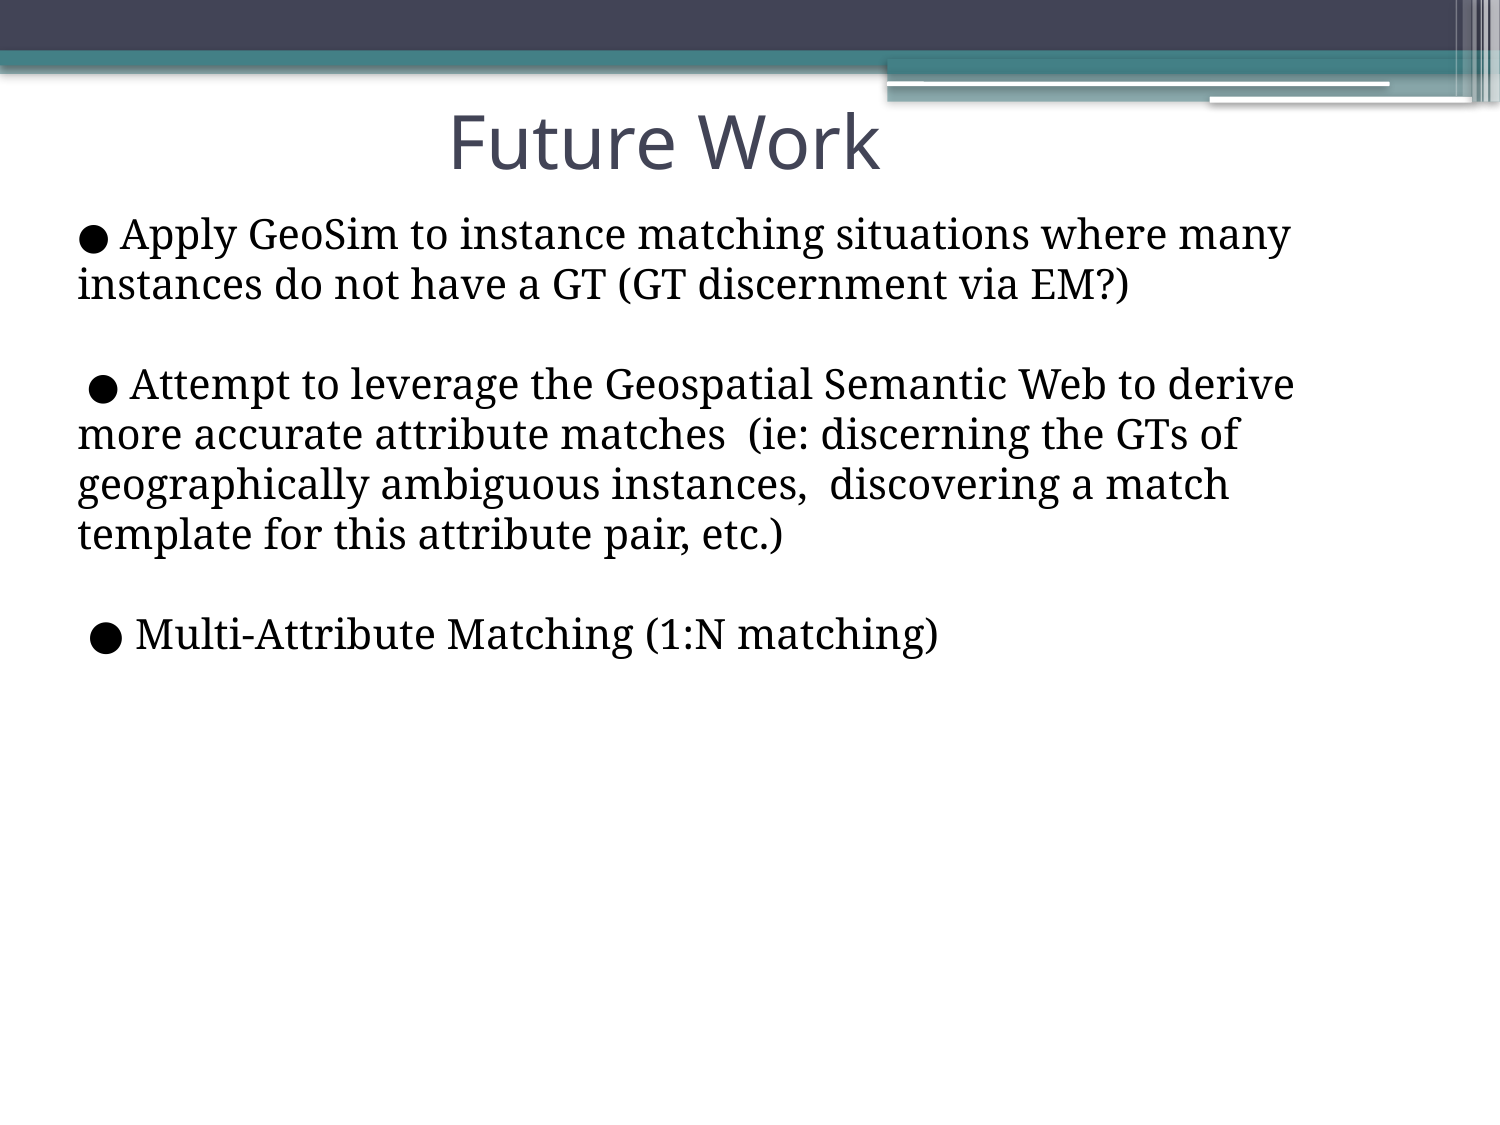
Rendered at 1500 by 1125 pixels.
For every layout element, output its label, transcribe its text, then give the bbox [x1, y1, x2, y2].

text_box Future Work [237, 87, 1275, 200]
text_box ● Apply GeoSim to instance matching situations where many instances do not have a GT (GT discernment via EM?) ● Attempt to leverage the Geospatial Semantic Web to derive more accurate attribute matches (ie: discerning the GTs of geographically ambiguous instances, discovering a match template for this attribute pair, etc.) ● Multi-Attribute Matching (1:N matching) [62, 200, 1388, 725]
